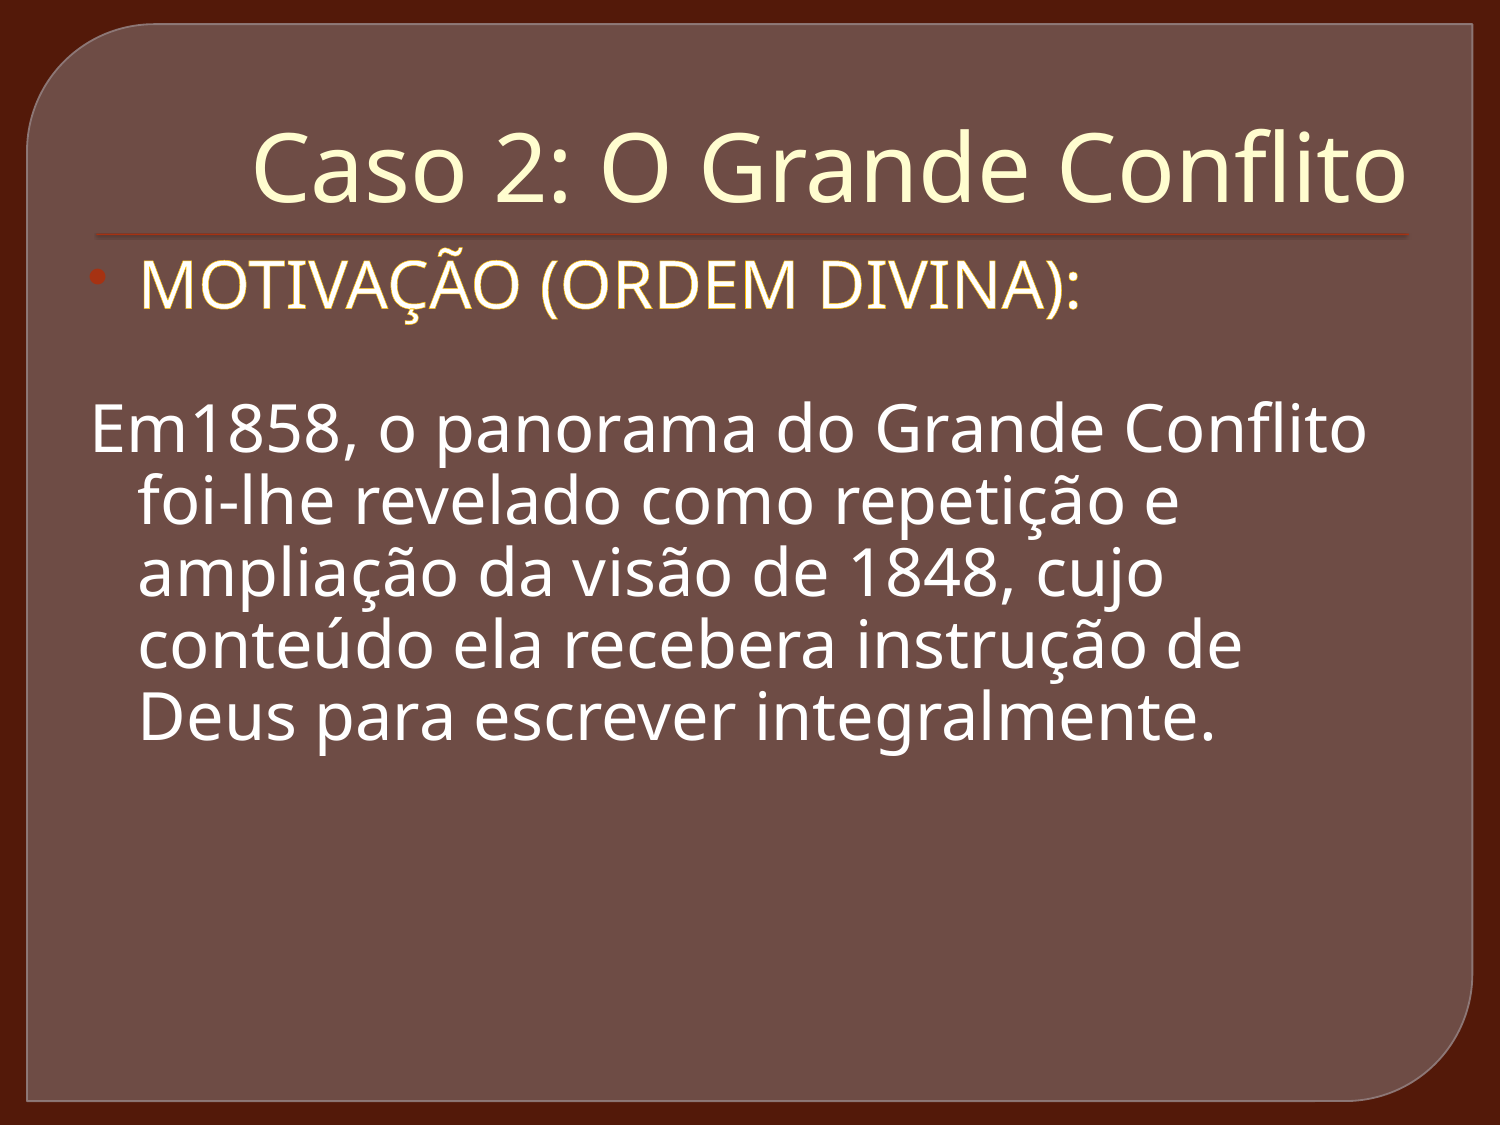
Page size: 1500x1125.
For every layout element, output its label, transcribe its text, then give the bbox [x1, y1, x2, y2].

list MOTIVAÇÃO (ORDEM DIVINA): Em1858, o panorama do Grande Conflito foi-lhe revelado como repetição e ampliação da visão de 1848, cujo conteúdo ela recebera instrução de Deus para escrever integralmente. [75, 243, 1425, 1094]
title Caso 2: O Grande Conflito [75, 41, 1425, 230]
